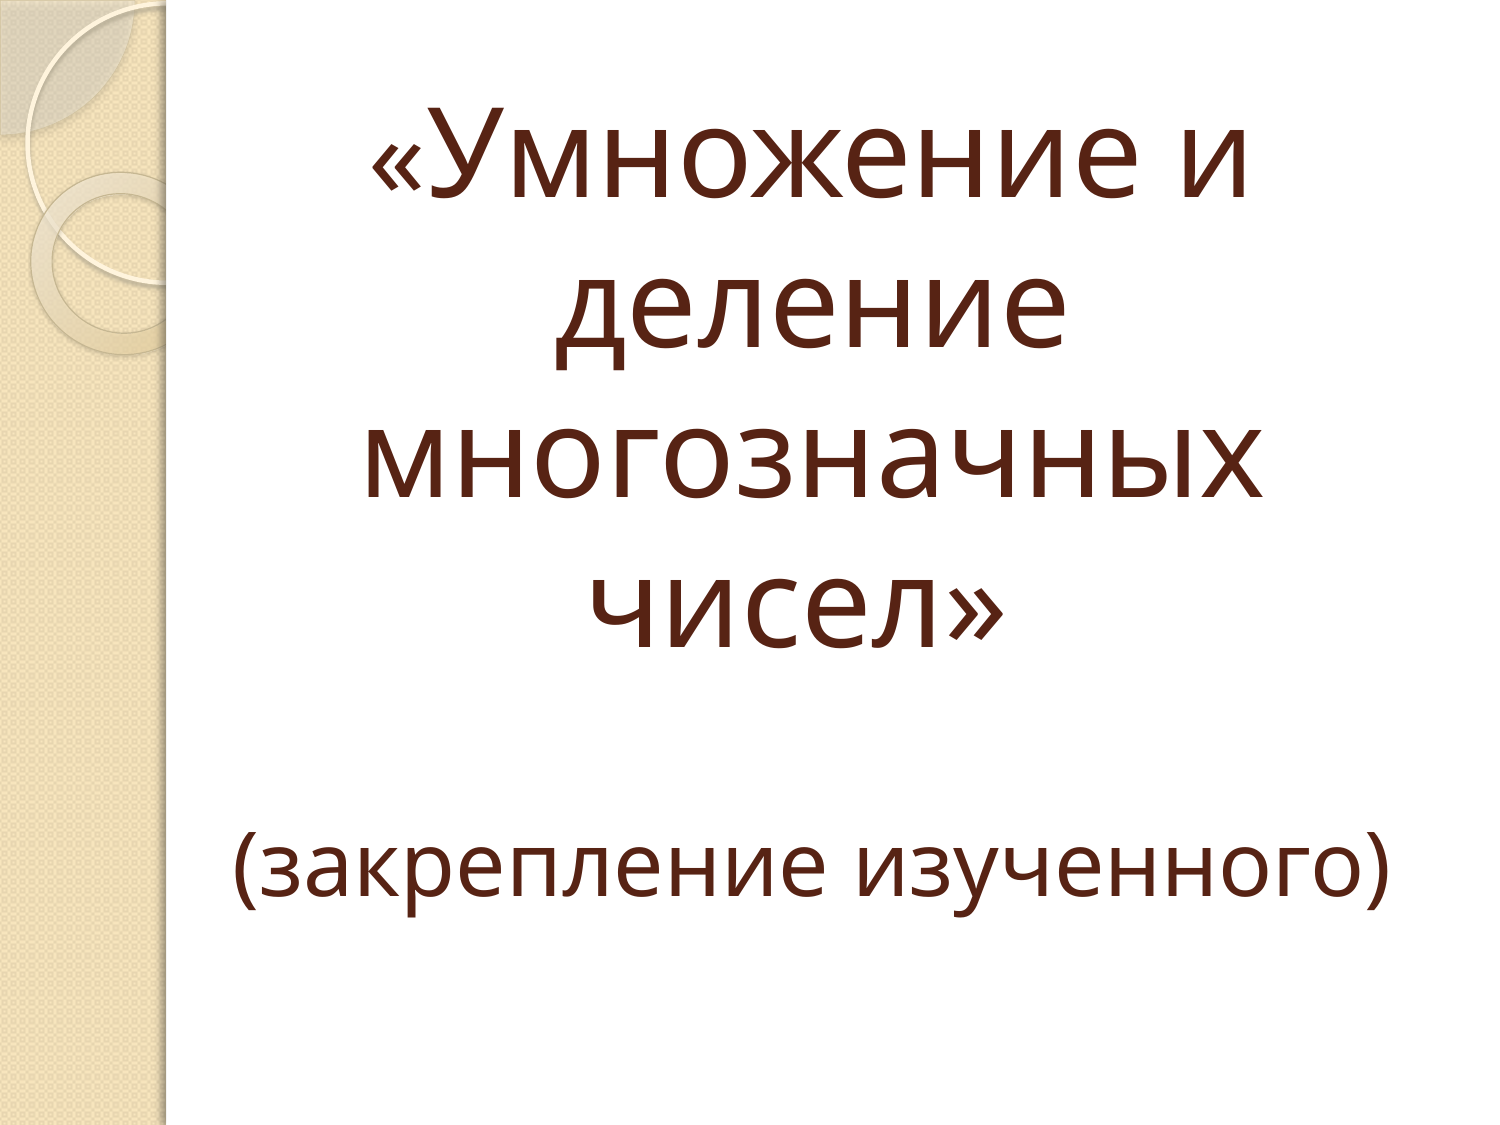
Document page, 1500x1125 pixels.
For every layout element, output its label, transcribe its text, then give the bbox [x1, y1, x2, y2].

title «Умножение и деление многозначных чисел» (закрепление изученного) [159, 45, 1466, 835]
